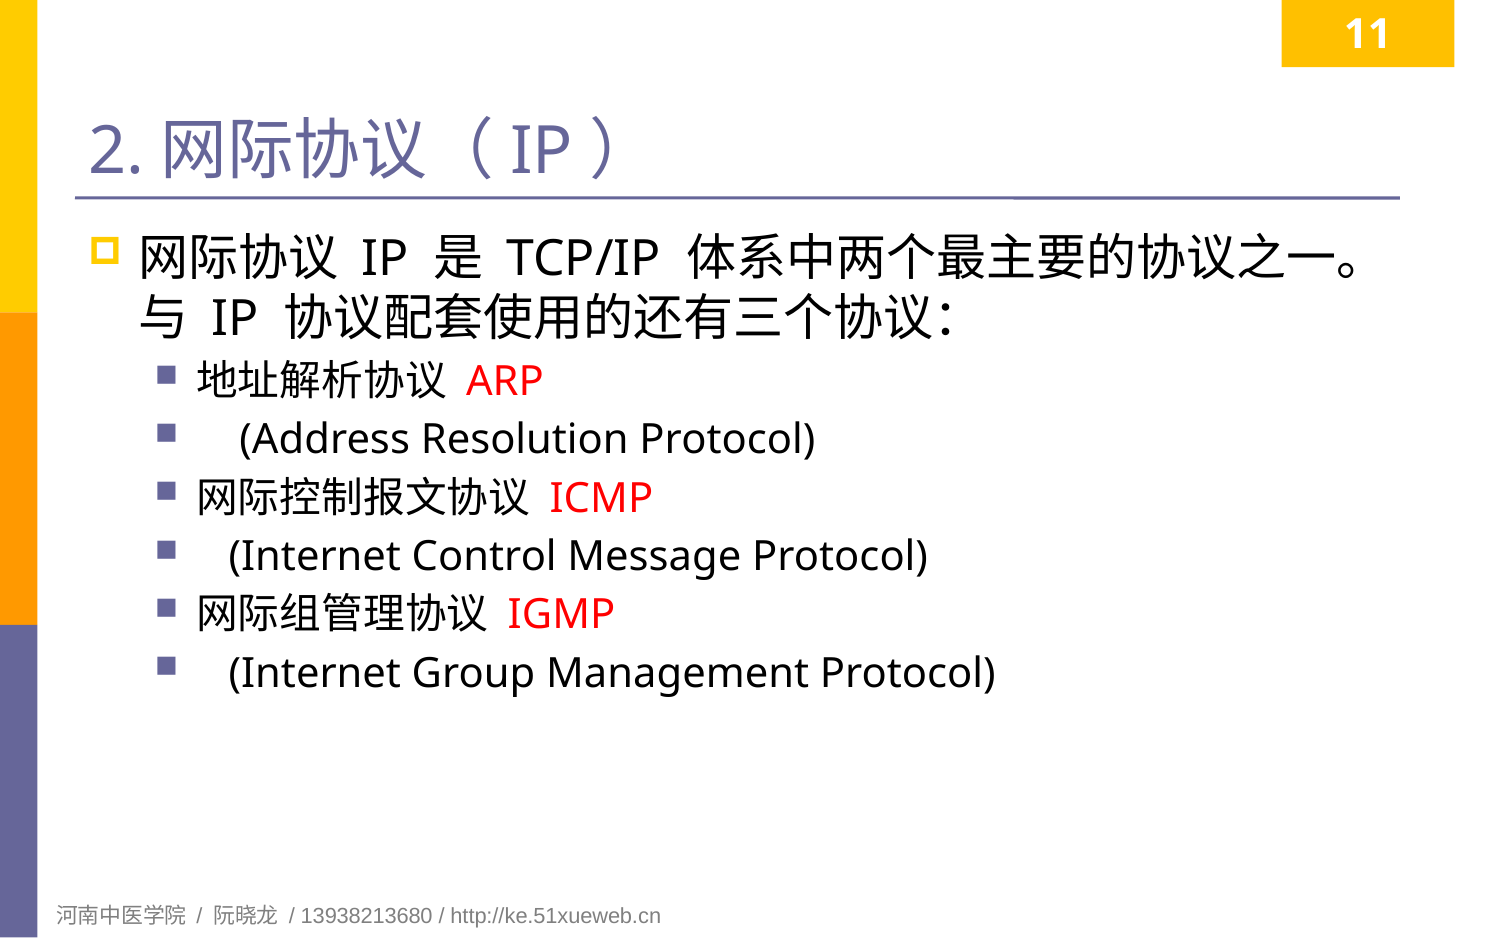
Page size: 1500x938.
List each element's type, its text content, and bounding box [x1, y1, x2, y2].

list 网际协议 IP 是 TCP/IP 体系中两个最主要的协议之一。与 IP 协议配套使用的还有三个协议： 地址解析协议 ARP (Address Resolution Protocol) 网际控制报文协议 ICMP (Internet Control Message Protocol) 网际组管理协议 IGMP (Internet Group Management Protocol) [75, 218, 1425, 839]
title 2.网际协议（IP） [75, 37, 1425, 194]
slide_number 11 [1281, 0, 1455, 68]
